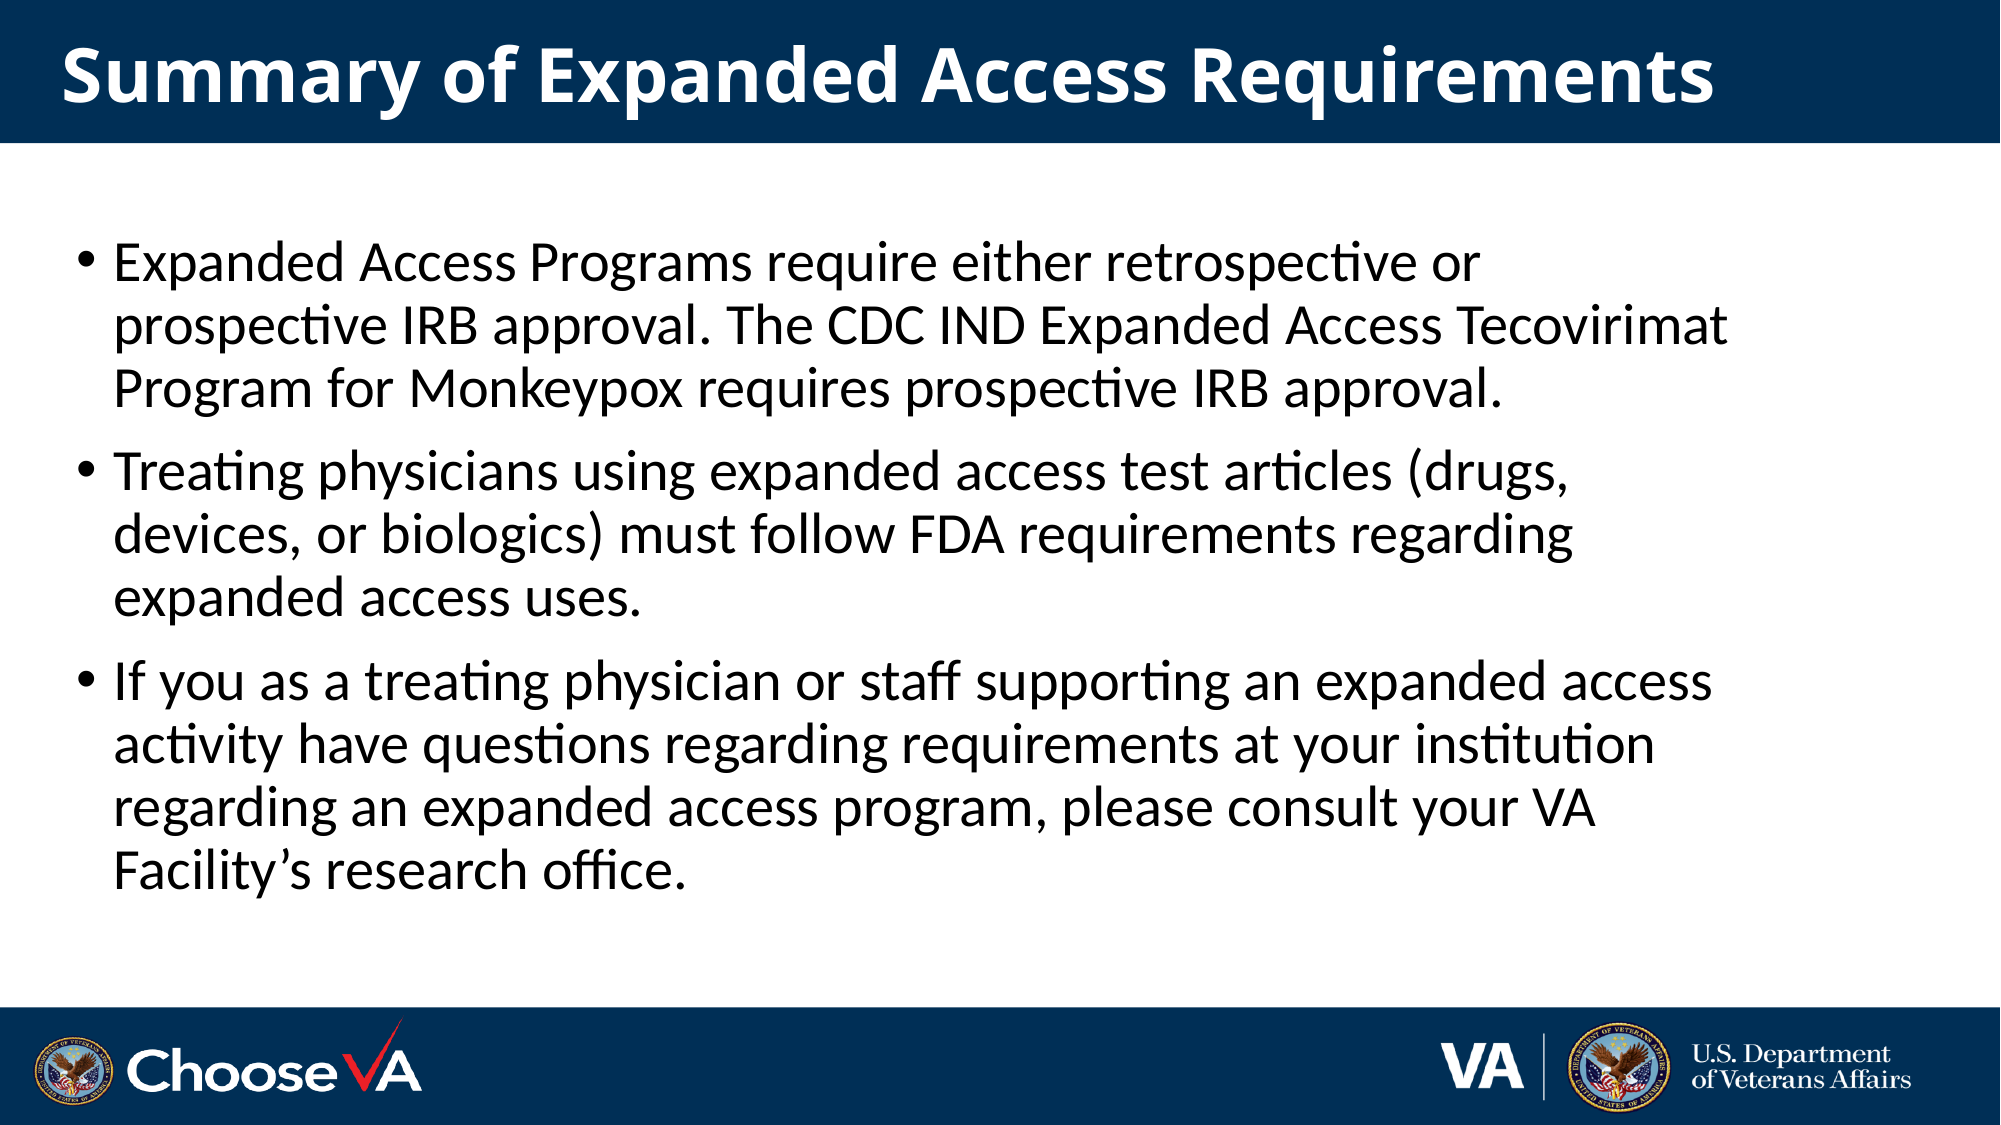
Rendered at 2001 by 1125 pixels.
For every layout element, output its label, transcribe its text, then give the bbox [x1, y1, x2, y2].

title Summary of Expanded Access Requirements [46, 27, 1772, 129]
picture [33, 1015, 422, 1106]
list Expanded Access Programs require either retrospective or prospective IRB approval. The CDC IND Expanded Access Tecovirimat Program for Monkeypox requires prospective IRB approval. Treating physicians using expanded access test articles (drugs, devices, or biologics) must follow FDA requirements regarding expanded access uses. If you as a treating physician or staff supporting an expanded access activity have questions regarding requirements at your institution regarding an expanded access program, please consult your VA Facility’s research office. [60, 223, 1786, 938]
picture [1434, 1014, 1917, 1120]
